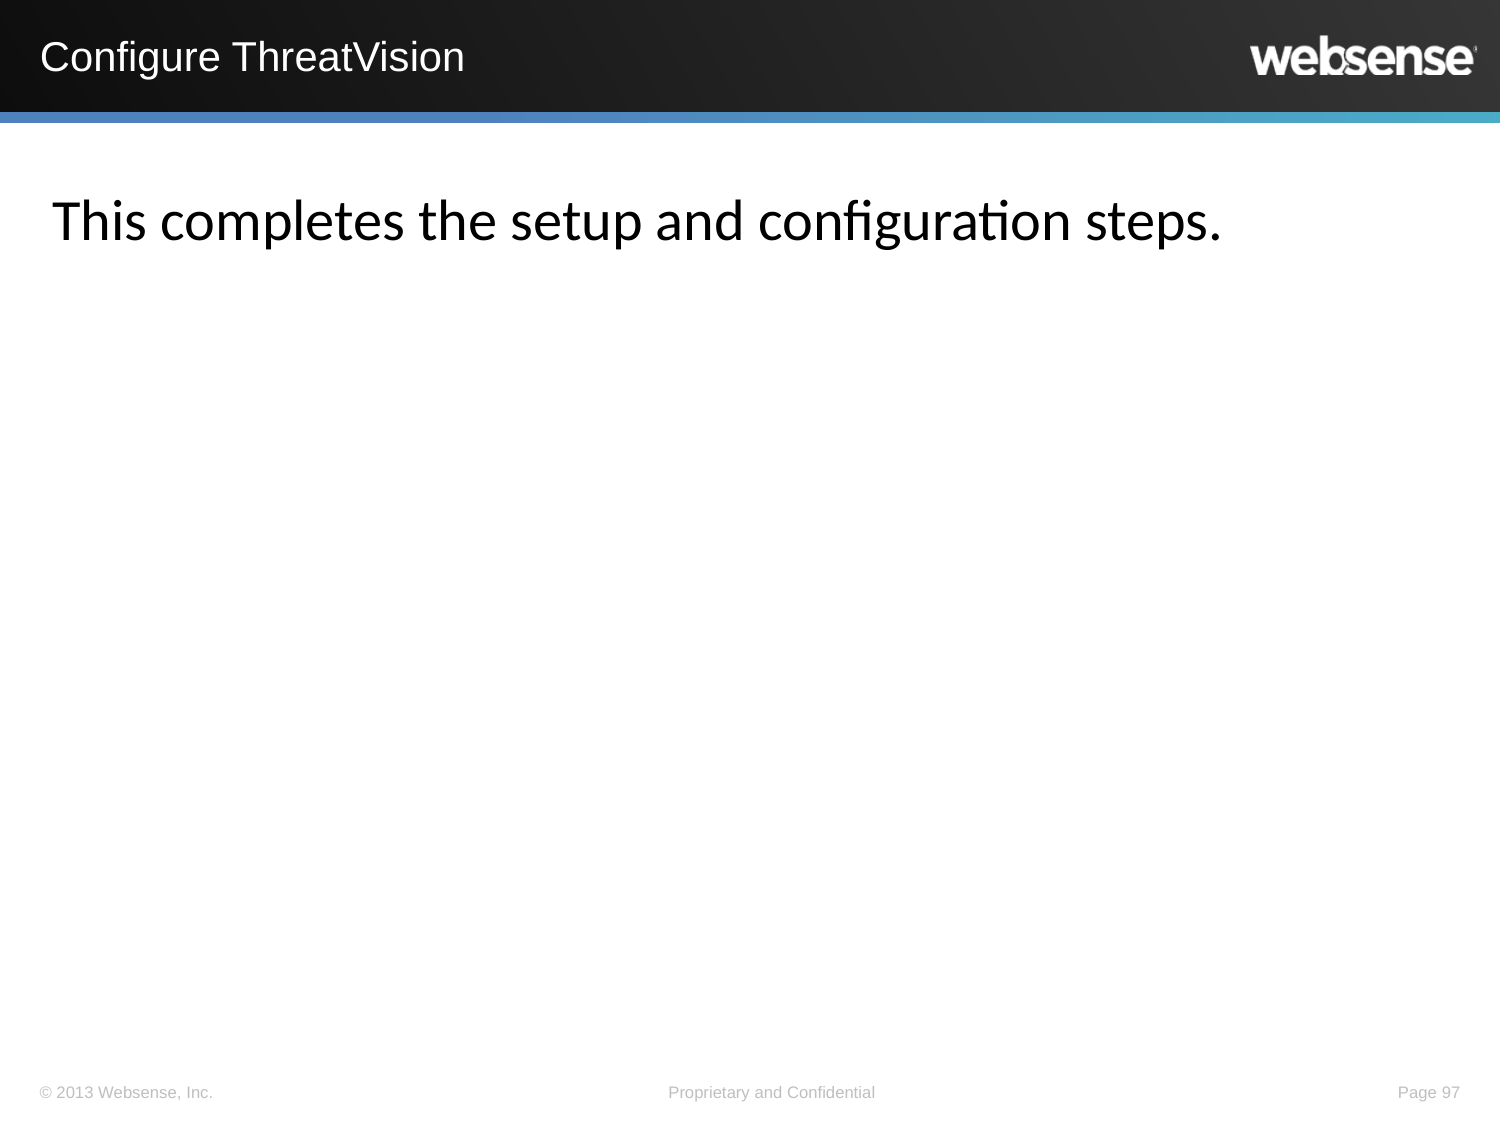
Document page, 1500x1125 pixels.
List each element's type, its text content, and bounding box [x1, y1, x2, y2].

list This completes the setup and configuration steps. [37, 174, 1463, 1046]
title Configure ThreatVision [24, 0, 1263, 113]
